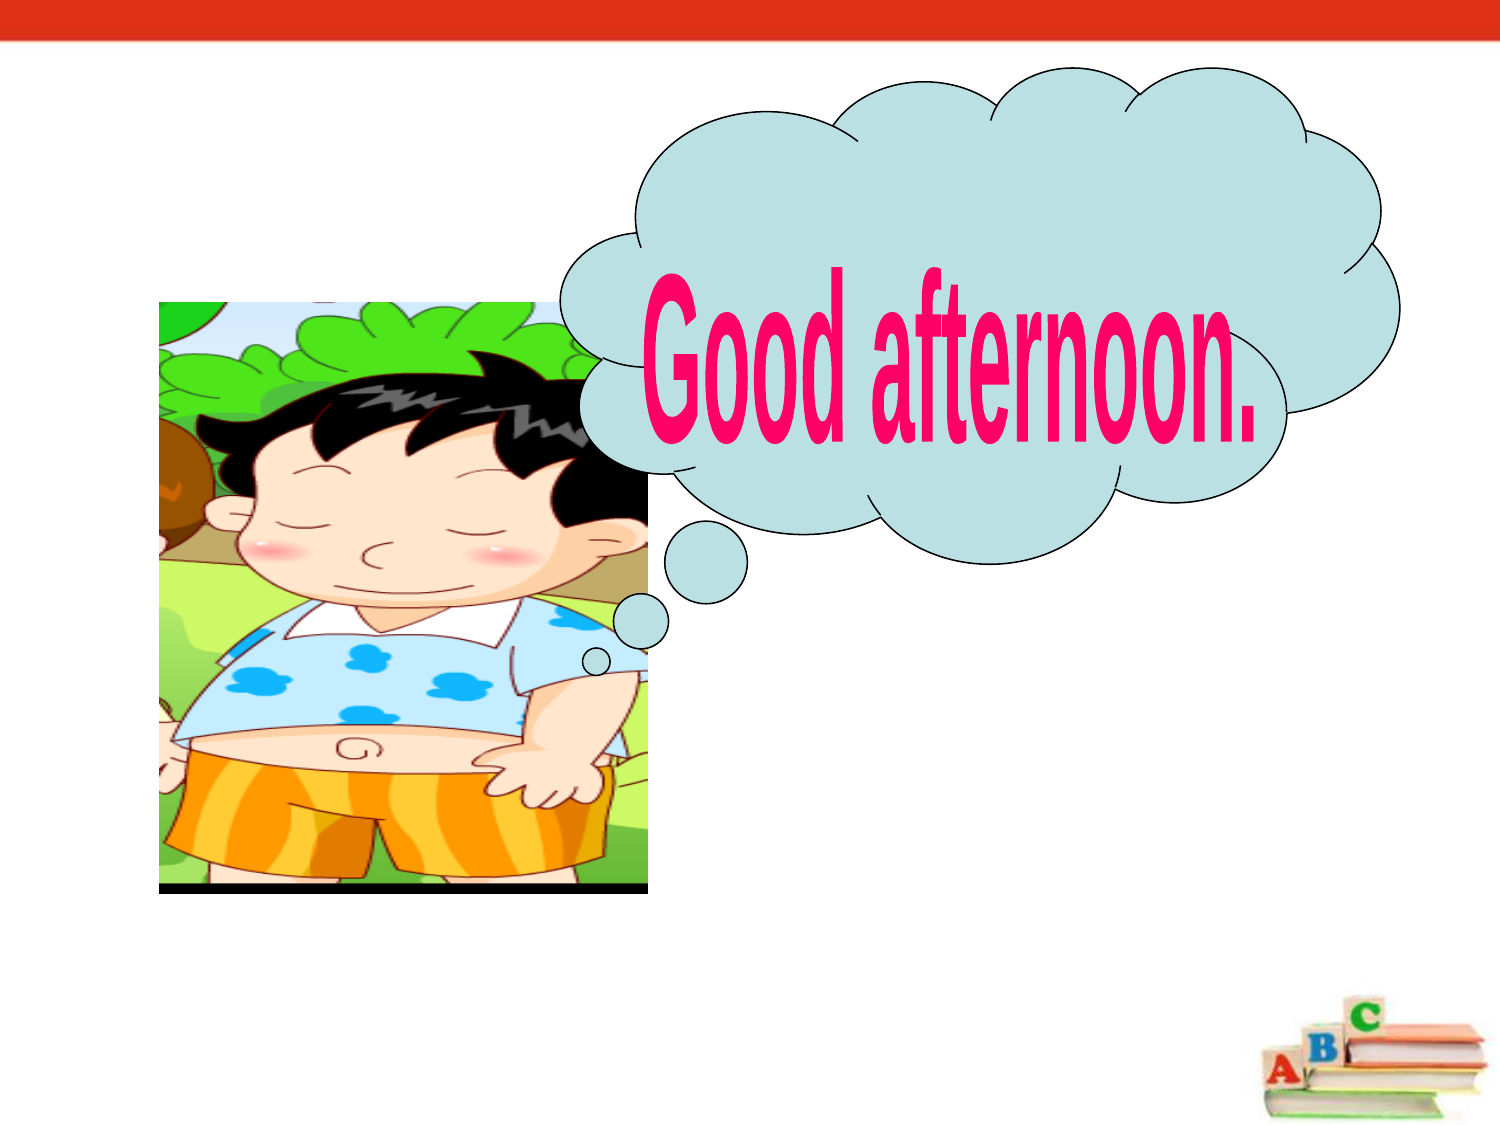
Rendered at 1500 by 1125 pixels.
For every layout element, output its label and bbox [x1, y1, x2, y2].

text_box [560, 67, 1400, 565]
text_box [664, 521, 748, 604]
text_box [651, 595, 669, 647]
picture [0, 0, 1500, 1125]
